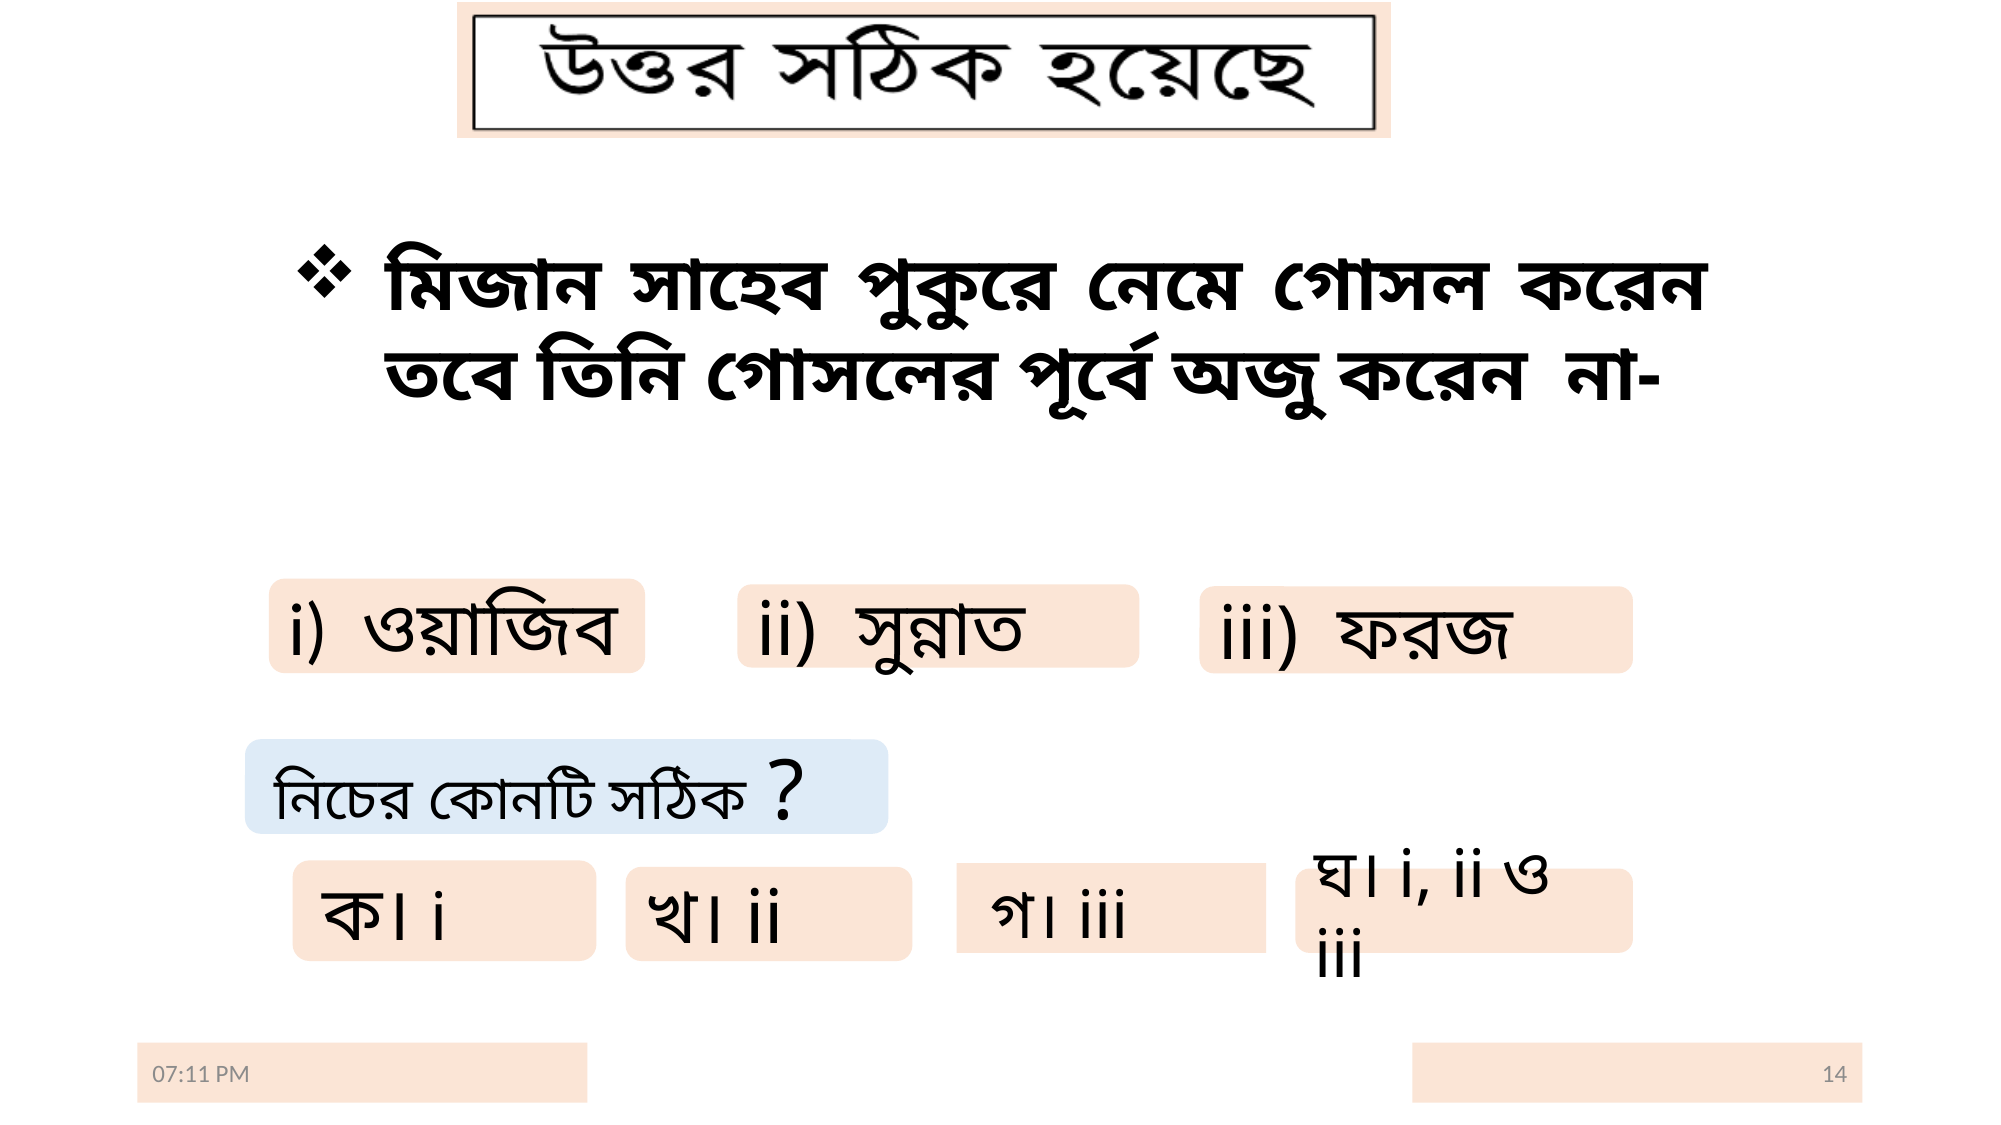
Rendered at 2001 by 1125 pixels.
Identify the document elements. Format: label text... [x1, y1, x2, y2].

picture [456, 1, 1391, 139]
text_box ii) সুন্নাত [736, 583, 1141, 669]
text_box মিজান সাহেব পুকুরে নেমে গোসল করেন তবে তিনি গোসলের পূর্বে অজু করেন না- [277, 228, 1723, 423]
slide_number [137, 1042, 588, 1103]
text_box ক। i [291, 859, 598, 963]
text_box নিচের কোনটি সঠিক ? [243, 738, 890, 835]
text_box গ। iii [955, 862, 1267, 954]
slide_number 14 [1412, 1042, 1863, 1103]
text_box i) ওয়াজিব [267, 577, 647, 675]
text_box iii) ফরজ [1198, 585, 1635, 675]
text_box খ। ii [624, 865, 914, 963]
text_box ঘ। i, ii ও iii [1294, 867, 1635, 954]
